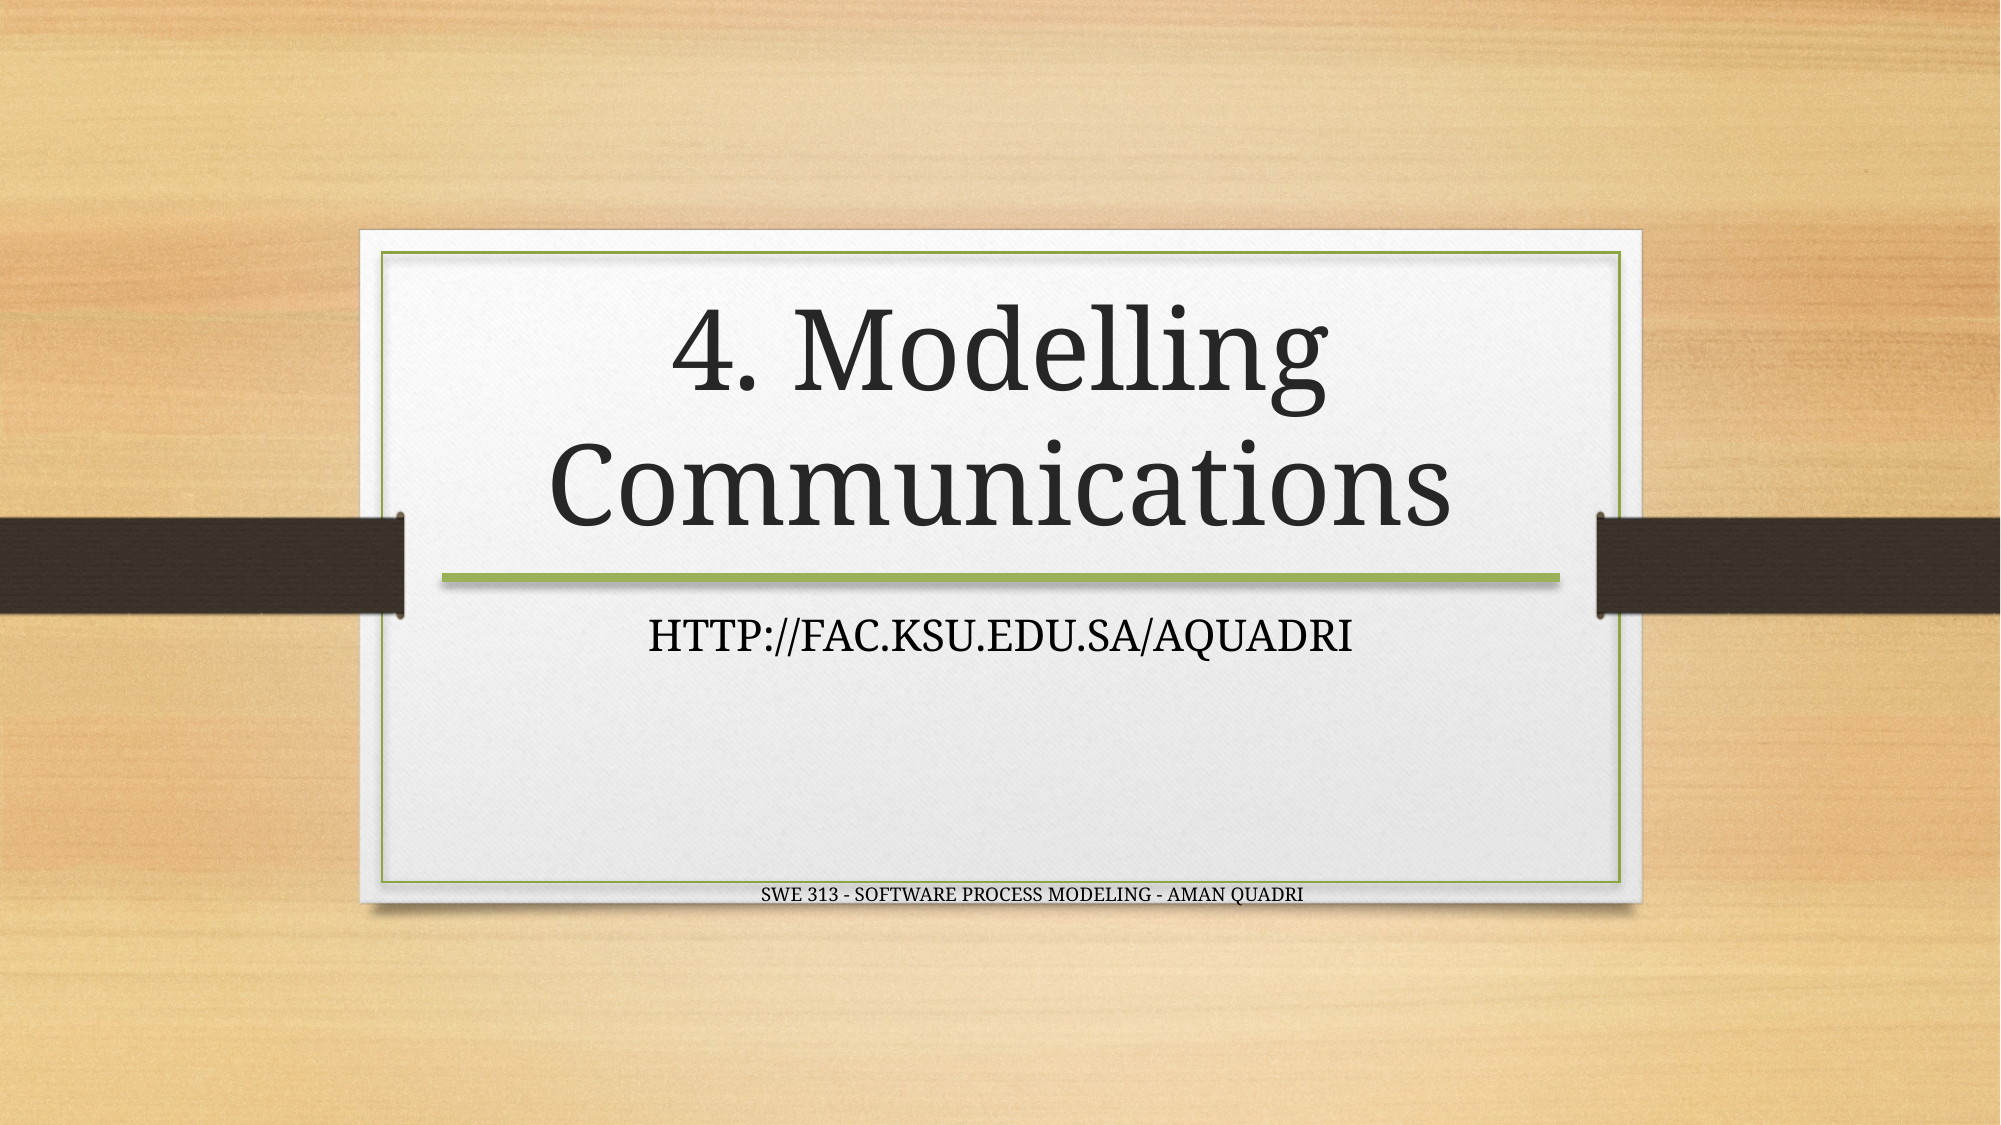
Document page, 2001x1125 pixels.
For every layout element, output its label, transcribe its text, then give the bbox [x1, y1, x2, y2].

footer SWE 313 - SOFTWARE PROCESS MODELING - AMAN QUADRI [745, 870, 1602, 917]
subtitle HTTP://FAC.KSU.EDU.SA/AQUADRI [441, 600, 1560, 817]
picture [0, 0, 2001, 1125]
title 4. Modelling Communications [441, 306, 1560, 556]
